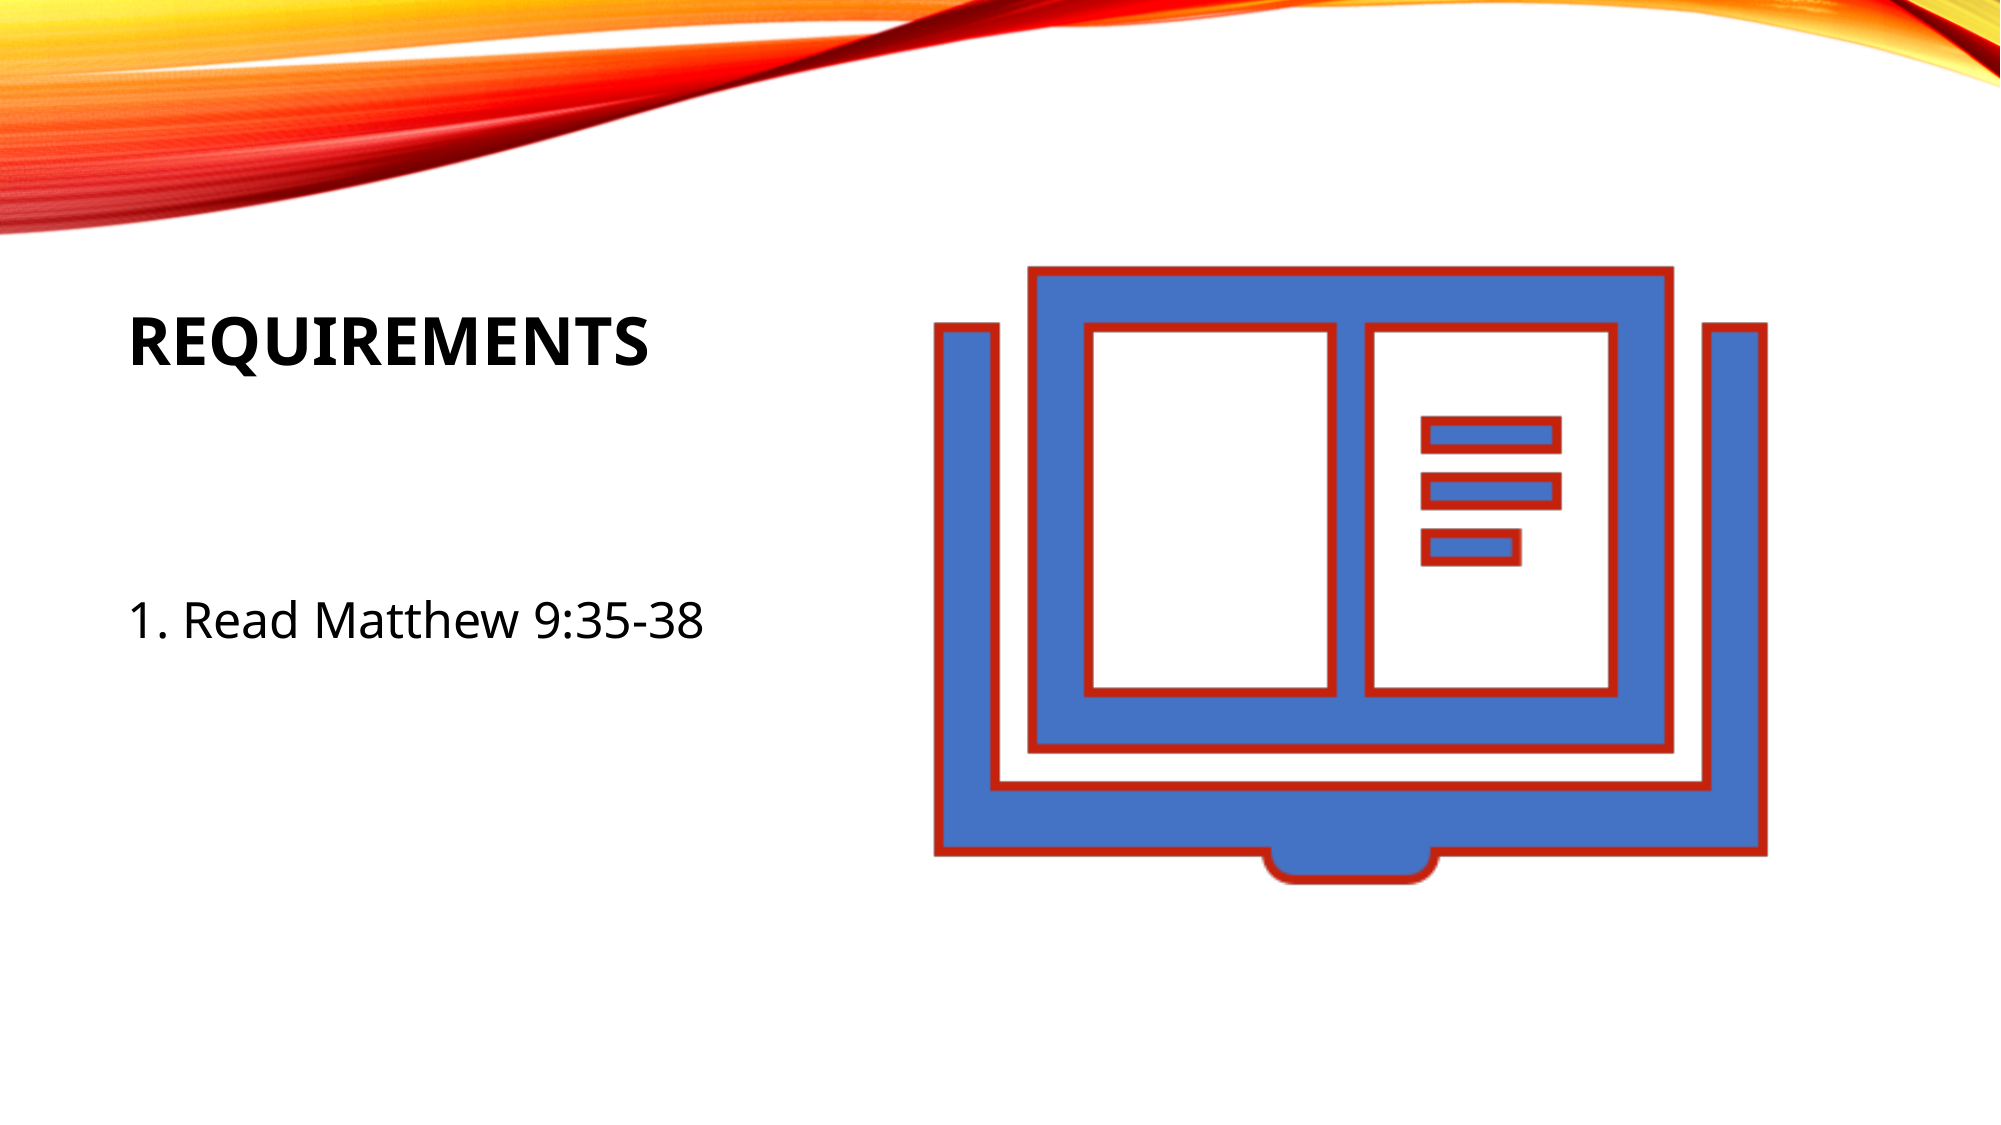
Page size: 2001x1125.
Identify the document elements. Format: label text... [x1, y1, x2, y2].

text_box [0, 237, 2000, 1125]
picture [0, 0, 2000, 1021]
list 1. Read Matthew 9:35-38 [112, 587, 765, 714]
title Requirements [112, 237, 765, 388]
